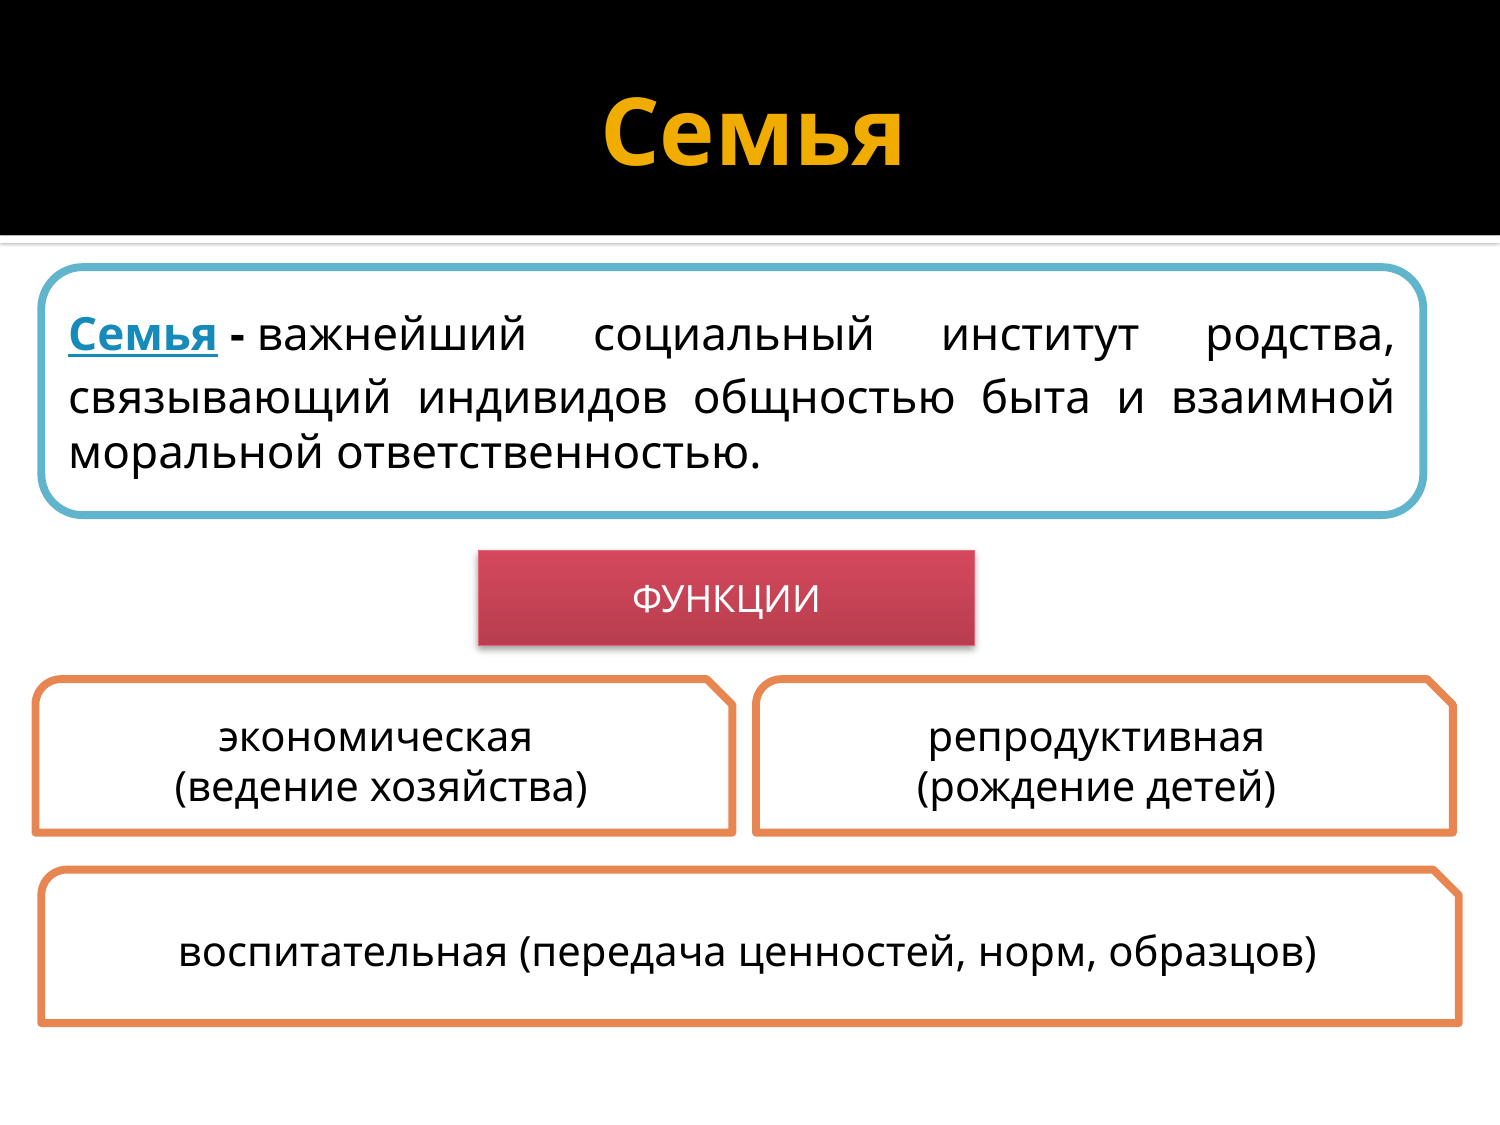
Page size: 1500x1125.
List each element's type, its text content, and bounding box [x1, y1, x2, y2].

text_box репродуктивная (рождение детей) [752, 675, 1457, 837]
text_box воспитательная (передача ценностей, норм, образцов) [37, 865, 1463, 1028]
text_box экономическая (ведение хозяйства) [31, 675, 737, 837]
text_box Семья - важнейший социальный институт родства, связывающий индивидов общностью быта и взаимной моральной ответственностью. [37, 263, 1428, 520]
text_box ФУНКЦИИ [478, 550, 975, 646]
title Семья [75, 25, 1425, 231]
